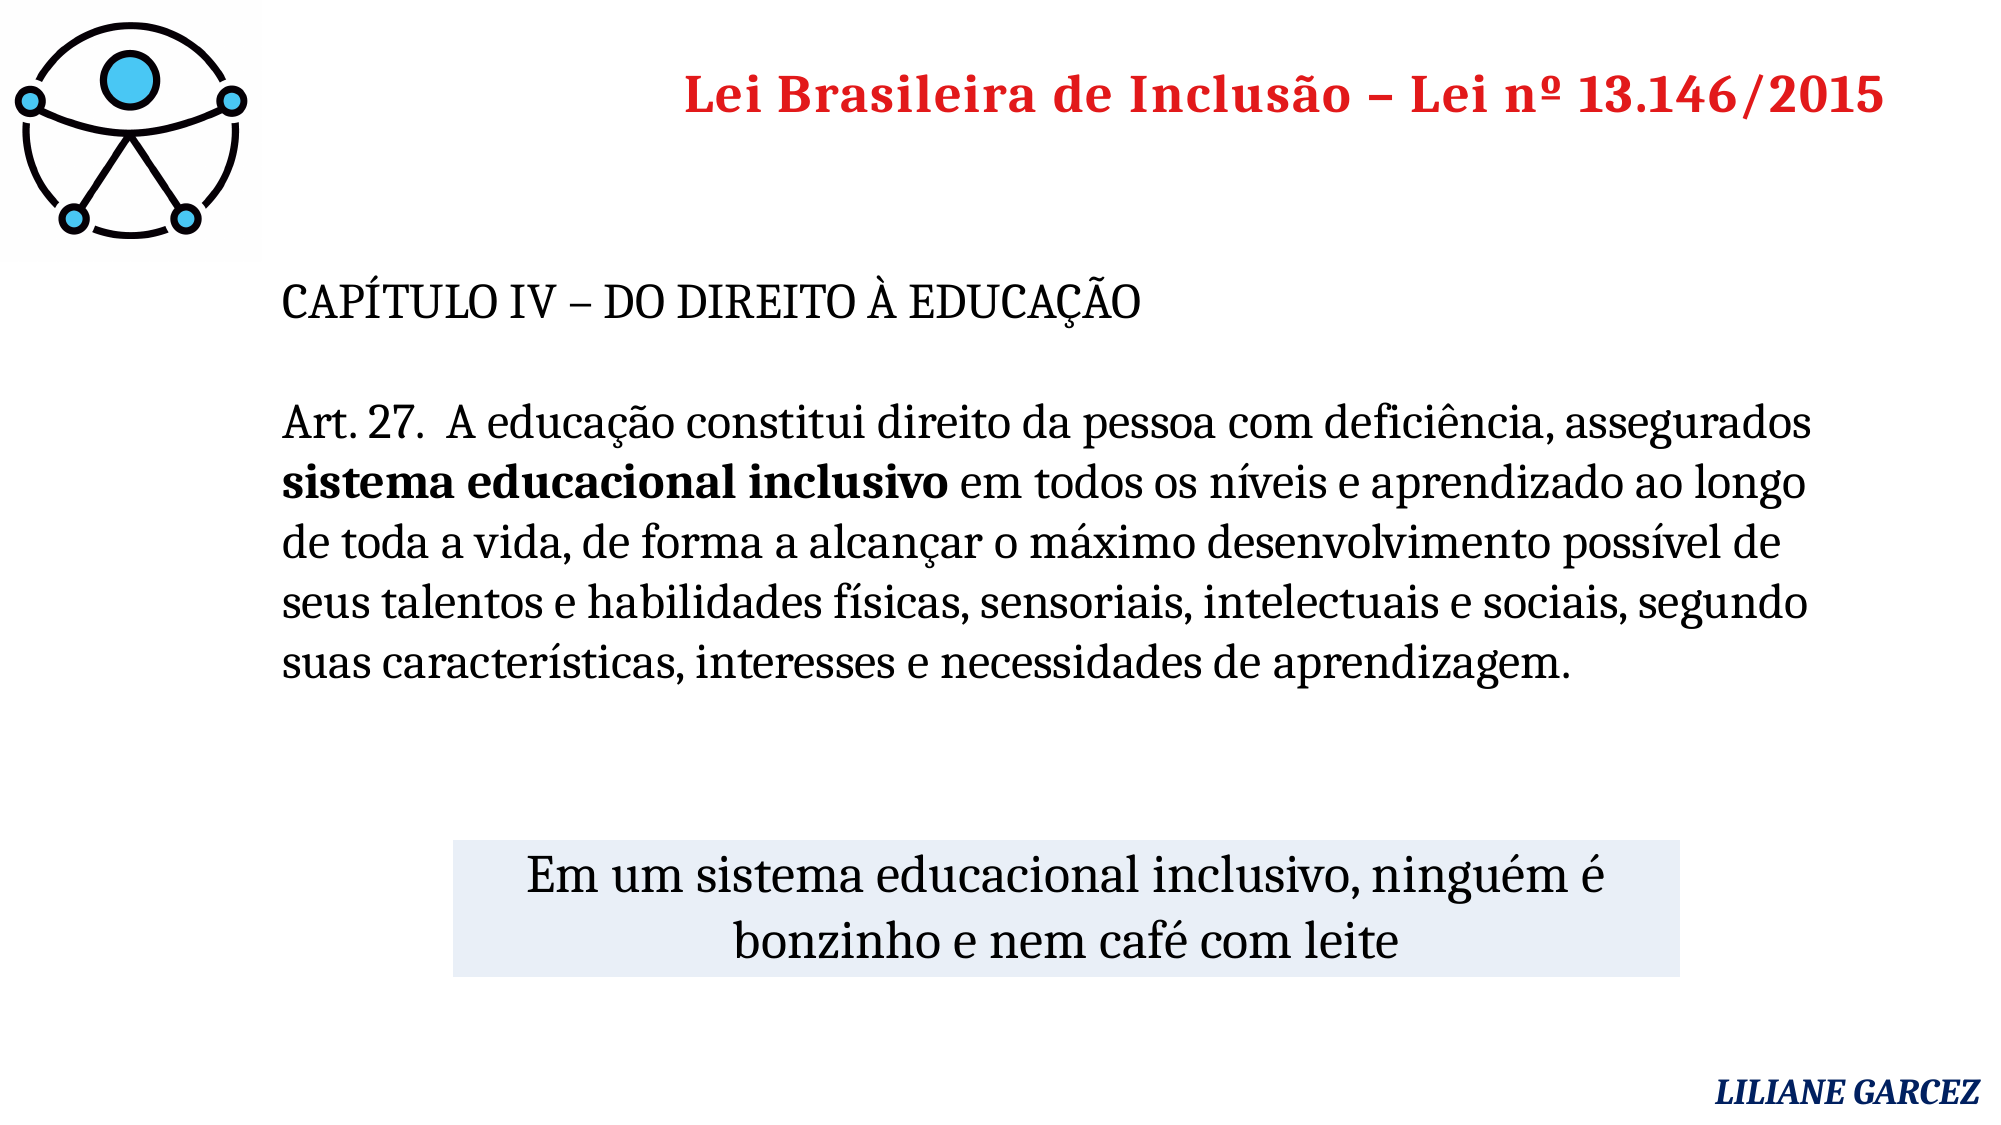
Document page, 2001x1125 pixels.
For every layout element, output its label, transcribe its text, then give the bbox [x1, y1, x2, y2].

table_header Em um sistema educacional inclusivo, ninguém é bonzinho e nem café com leite [453, 840, 1680, 977]
text_box Liliane Garcez [1700, 1061, 2000, 1125]
text_box CAPÍTULO IV – DO DIREITO À EDUCAÇÃO Art. 27. A educação constitui direito da pessoa com deficiência, assegurados sistema educacional inclusivo em todos os níveis e aprendizado ao longo de toda a vida, de forma a alcançar o máximo desenvolvimento possível de seus talentos e habilidades físicas, sensoriais, intelectuais e sociais, segundo suas características, interesses e necessidades de aprendizagem. [267, 261, 1866, 697]
text_box Lei Brasileira de Inclusão – Lei nº 13.146/2015 [669, 50, 1903, 131]
picture [0, 0, 262, 262]
